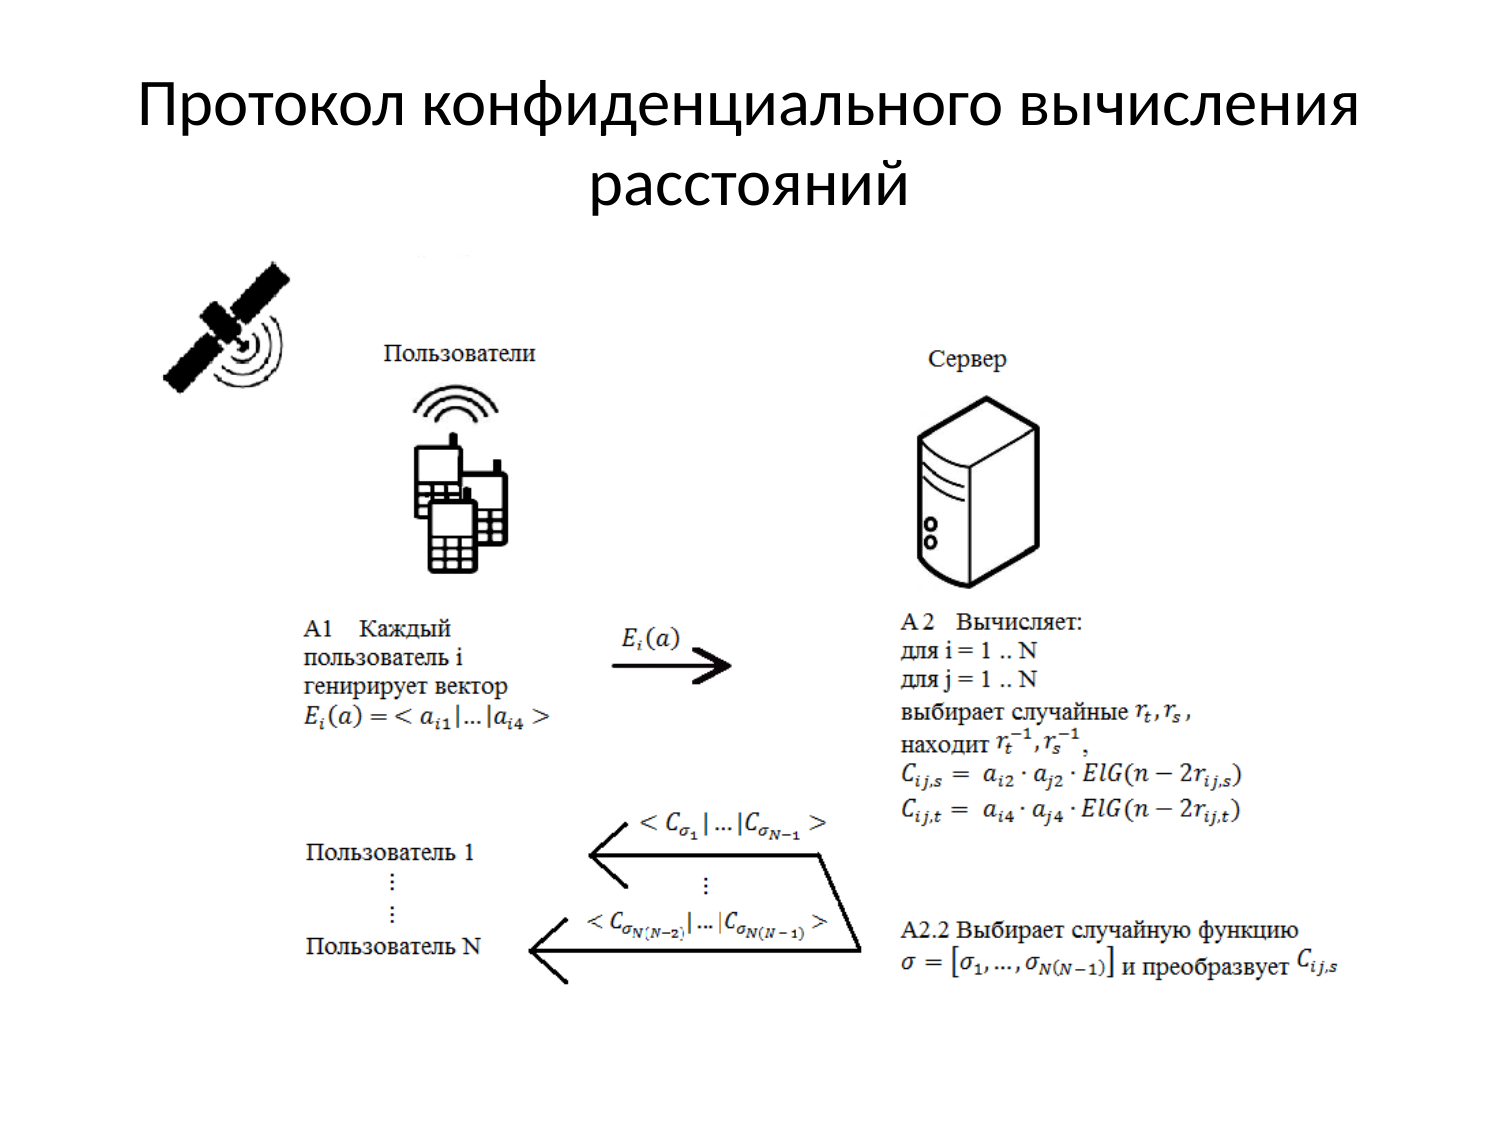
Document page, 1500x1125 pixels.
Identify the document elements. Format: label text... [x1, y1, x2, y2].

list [147, 255, 1359, 998]
title Протокол конфиденциального вычисления расстояний [75, 45, 1425, 233]
